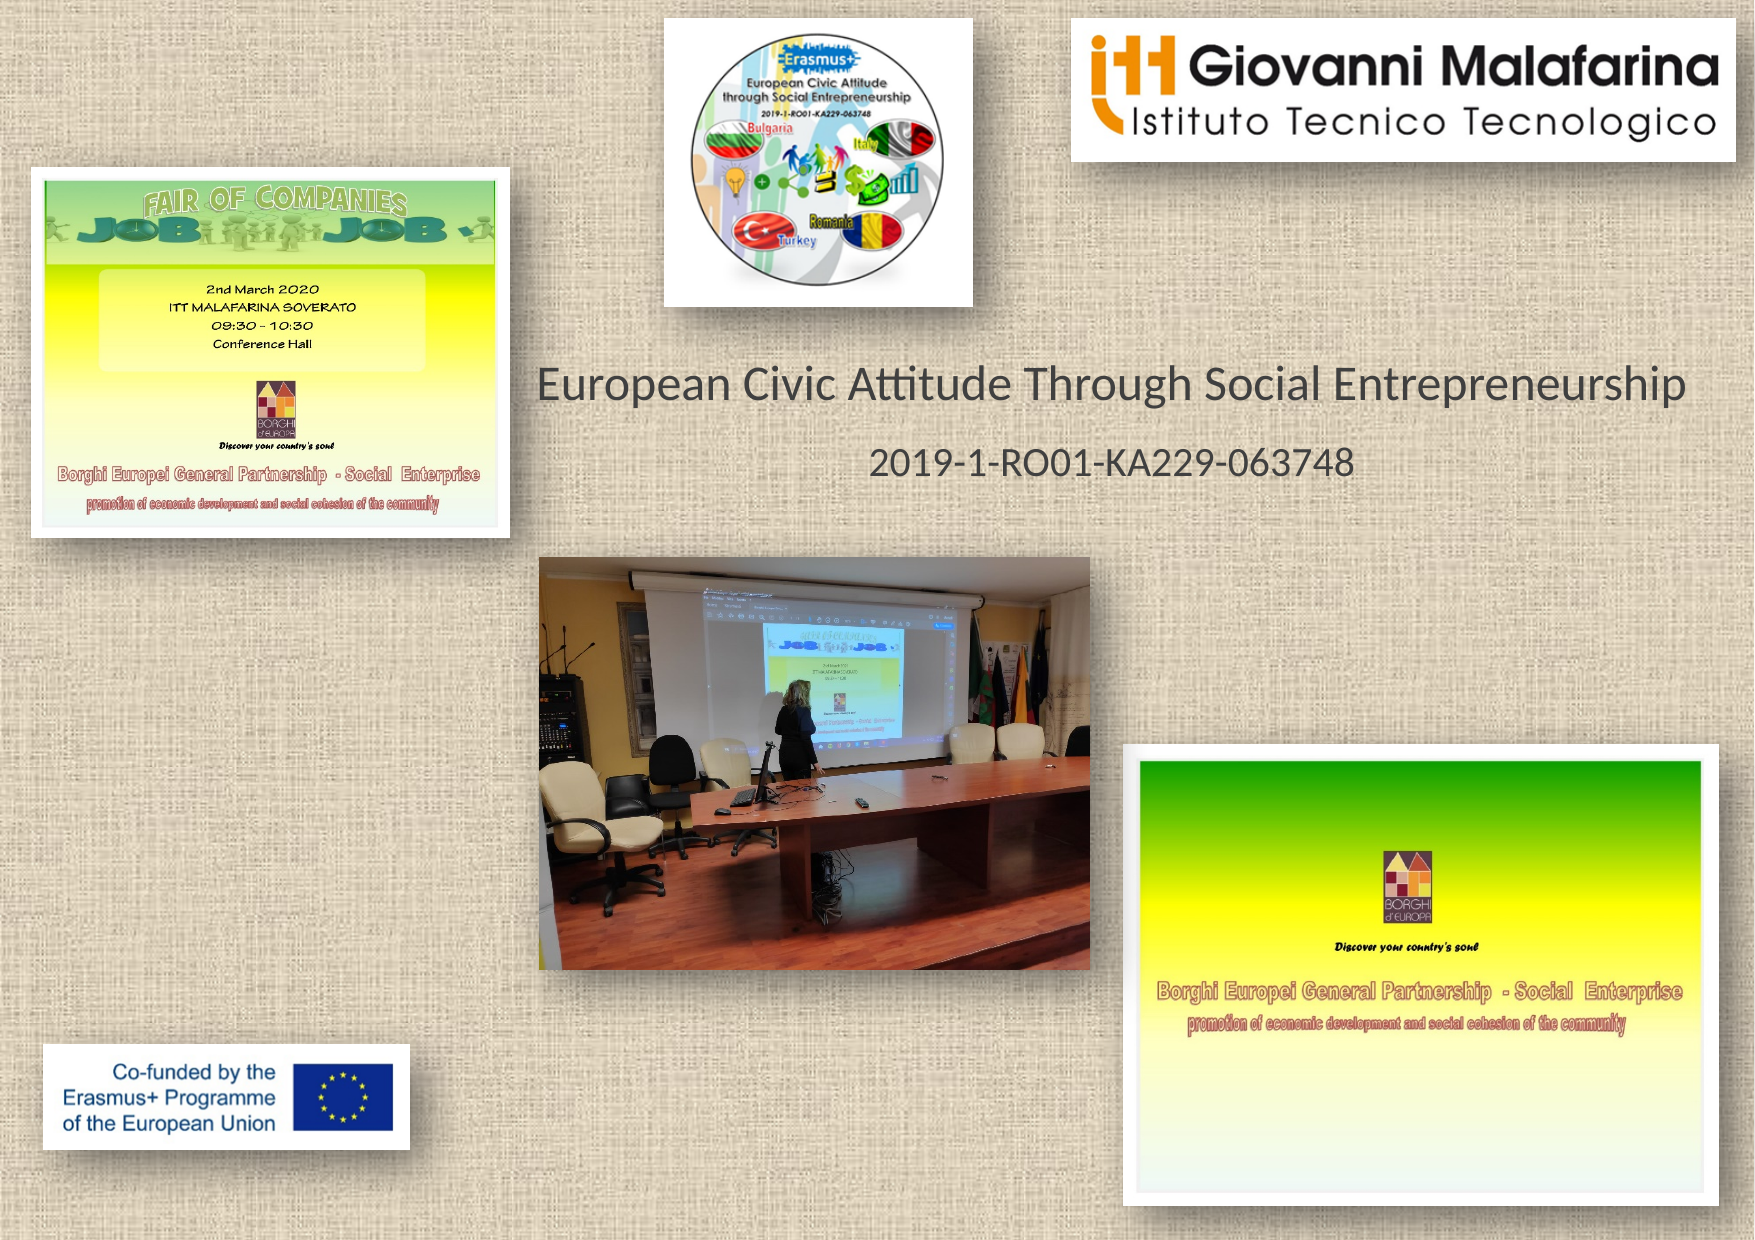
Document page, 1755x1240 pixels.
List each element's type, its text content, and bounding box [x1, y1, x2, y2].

text_box European Civic Attitude Through Social Entrepreneurship 2019-1-RO01-KA229-063748 [559, 349, 1733, 493]
picture [0, 0, 1755, 1240]
